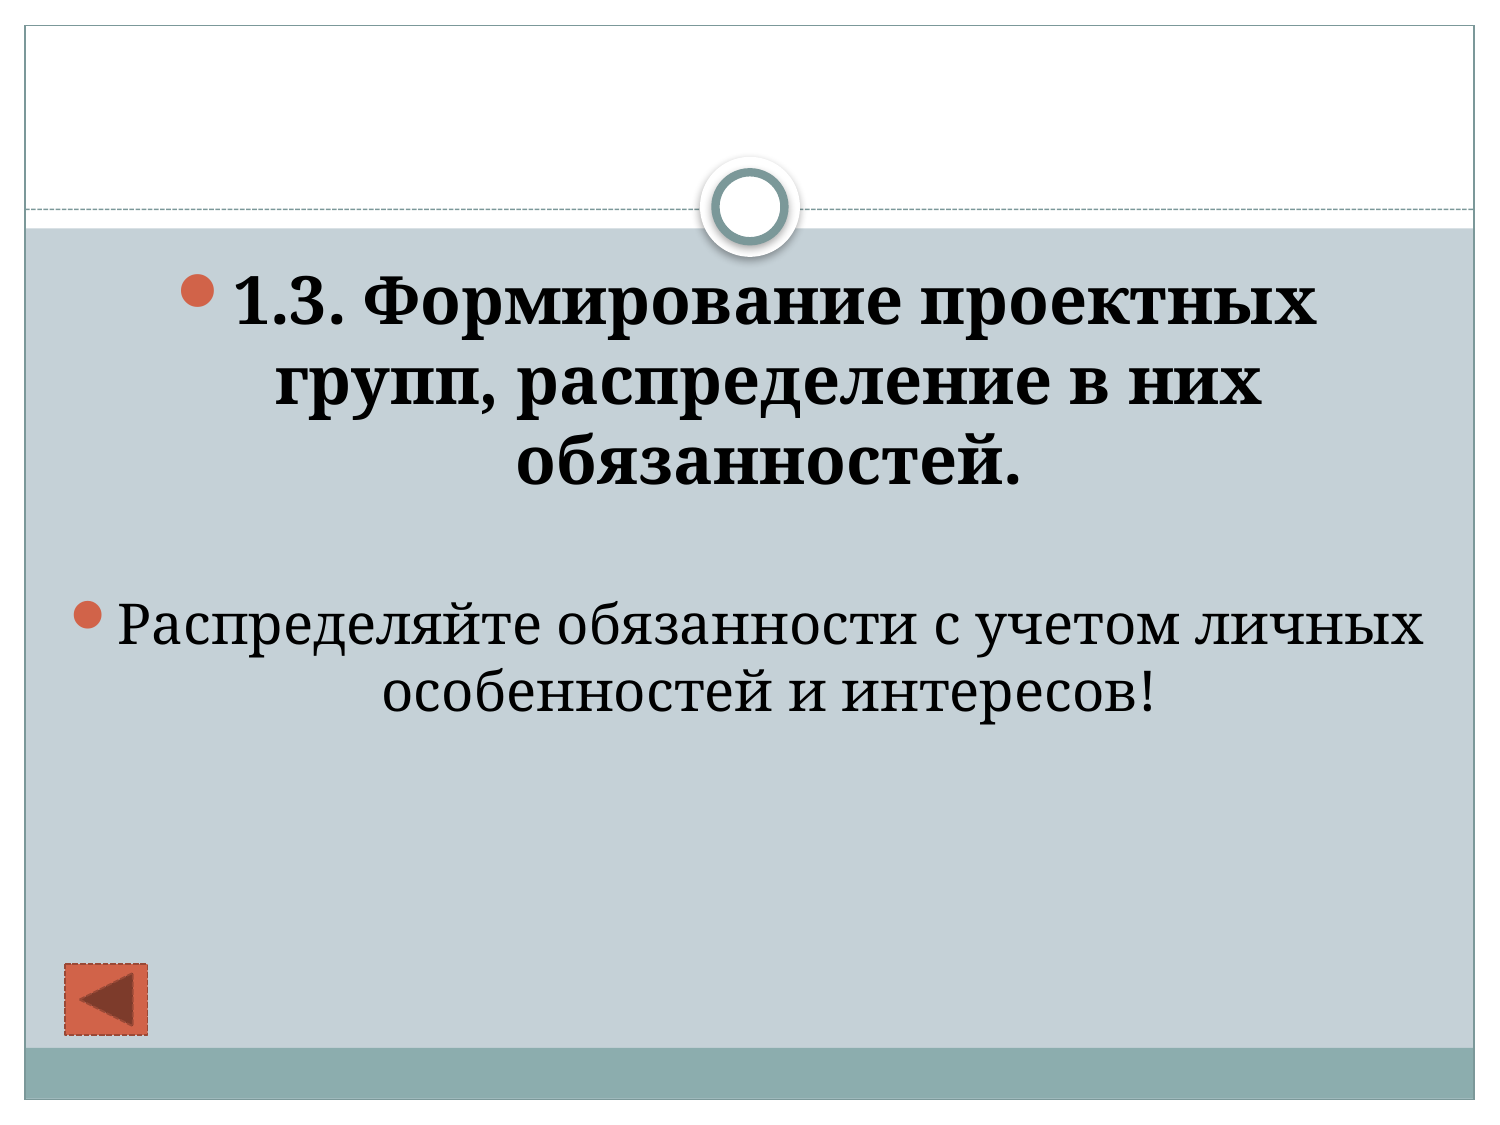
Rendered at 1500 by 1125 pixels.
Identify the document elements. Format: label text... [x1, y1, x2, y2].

text_box [64, 963, 148, 1036]
list 1.3. Формирование проектных групп, распределение в них обязанностей. Распределяйте обязанности с учетом личных особенностей и интересов! [49, 250, 1445, 1001]
